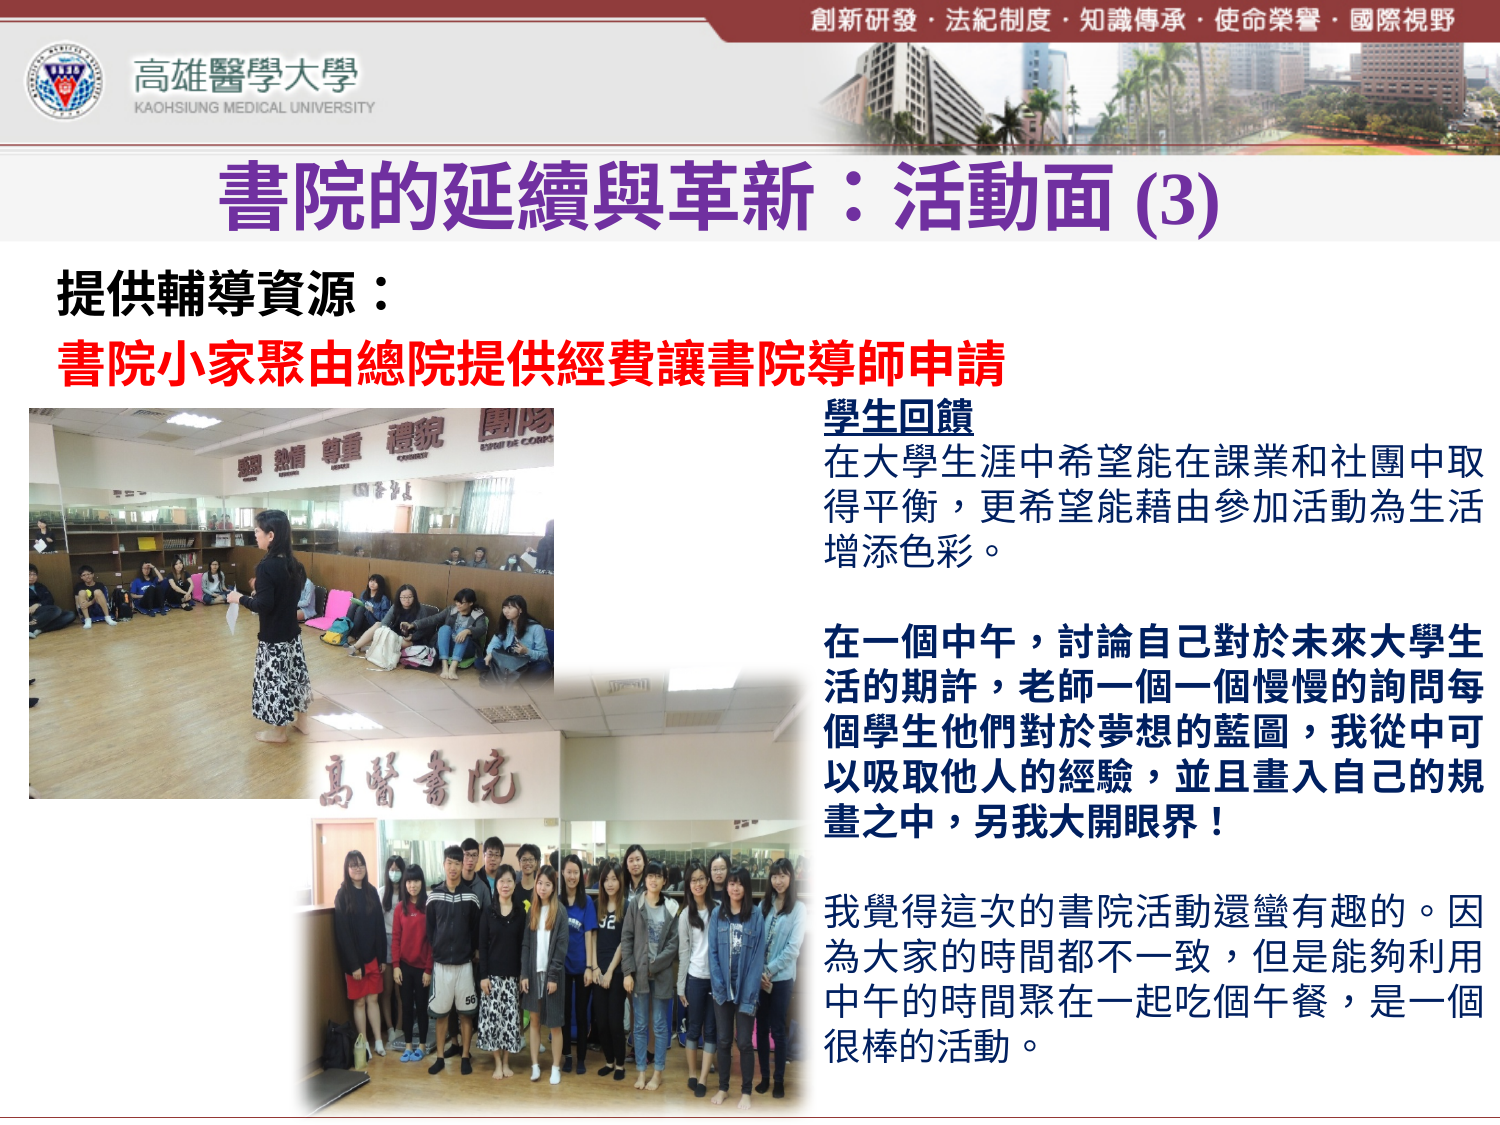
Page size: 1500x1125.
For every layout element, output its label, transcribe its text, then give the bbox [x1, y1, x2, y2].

text_box 學生回饋 在大學生涯中希望能在課業和社團中取得平衡，更希望能藉由參加活動為生活增添色彩。 在一個中午，討論自己對於未來大學生活的期許，老師一個一個慢慢的詢問每個學生他們對於夢想的藍圖，我從中可以吸取他人的經驗，並且畫入自己的規畫之中，另我大開眼界！ 我覺得這次的書院活動還蠻有趣的。因為大家的時間都不一致，但是能夠利用中午的時間聚在一起吃個午餐，是一個很棒的活動。 [809, 385, 1500, 1076]
list 提供輔導資源： 書院小家聚由總院提供經費讓書院導師申請 [41, 255, 1477, 386]
picture [0, 0, 1500, 1125]
title 書院的延續與革新：活動面(3) [100, 133, 1338, 255]
